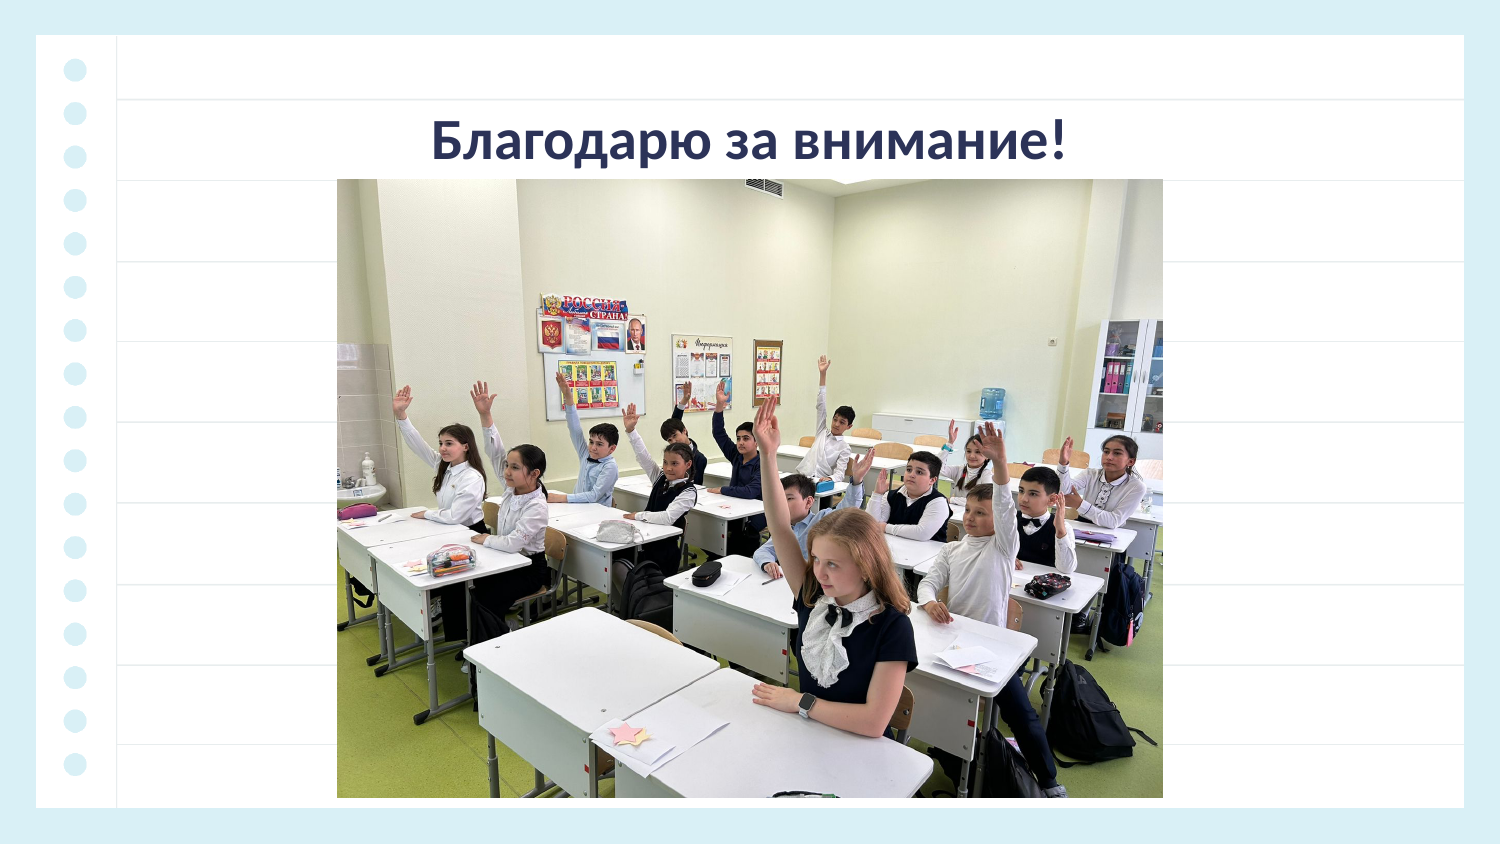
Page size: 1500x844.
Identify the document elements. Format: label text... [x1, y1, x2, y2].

picture [36, 35, 1464, 808]
text_box Благодарю за внимание! [416, 93, 1084, 177]
